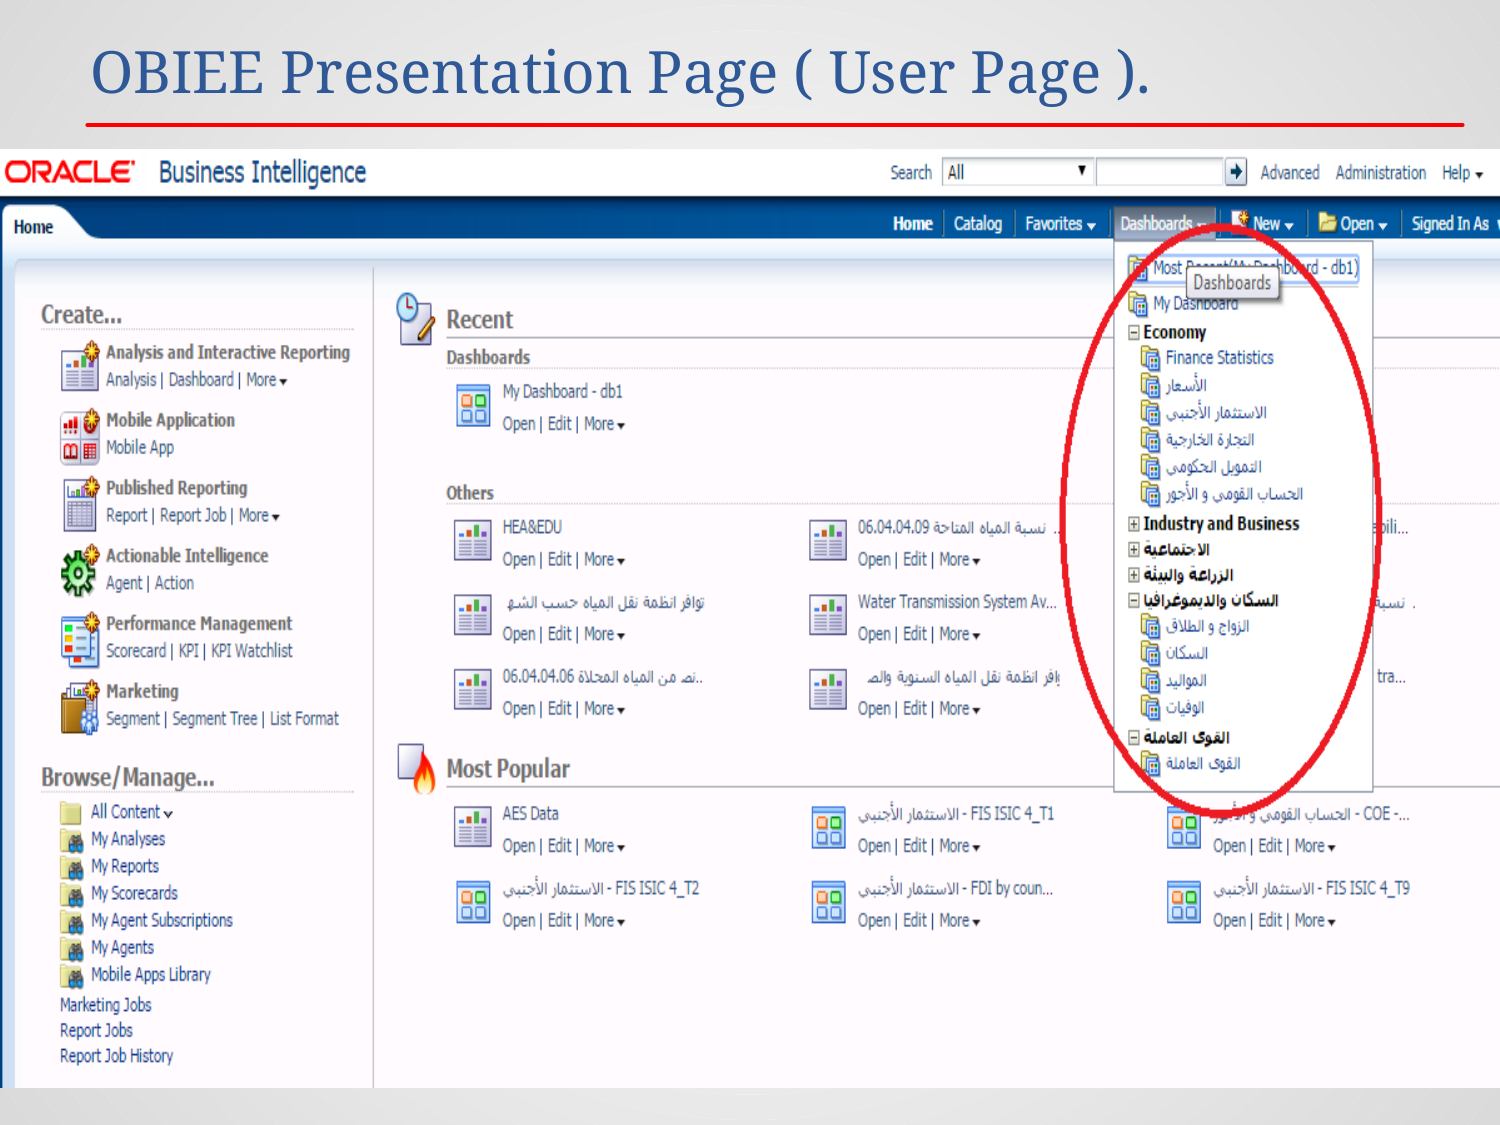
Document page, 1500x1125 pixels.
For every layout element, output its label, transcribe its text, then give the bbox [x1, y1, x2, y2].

picture [0, 149, 1500, 1088]
title OBIEE Presentation Page ( User Page ). [75, 12, 1425, 113]
